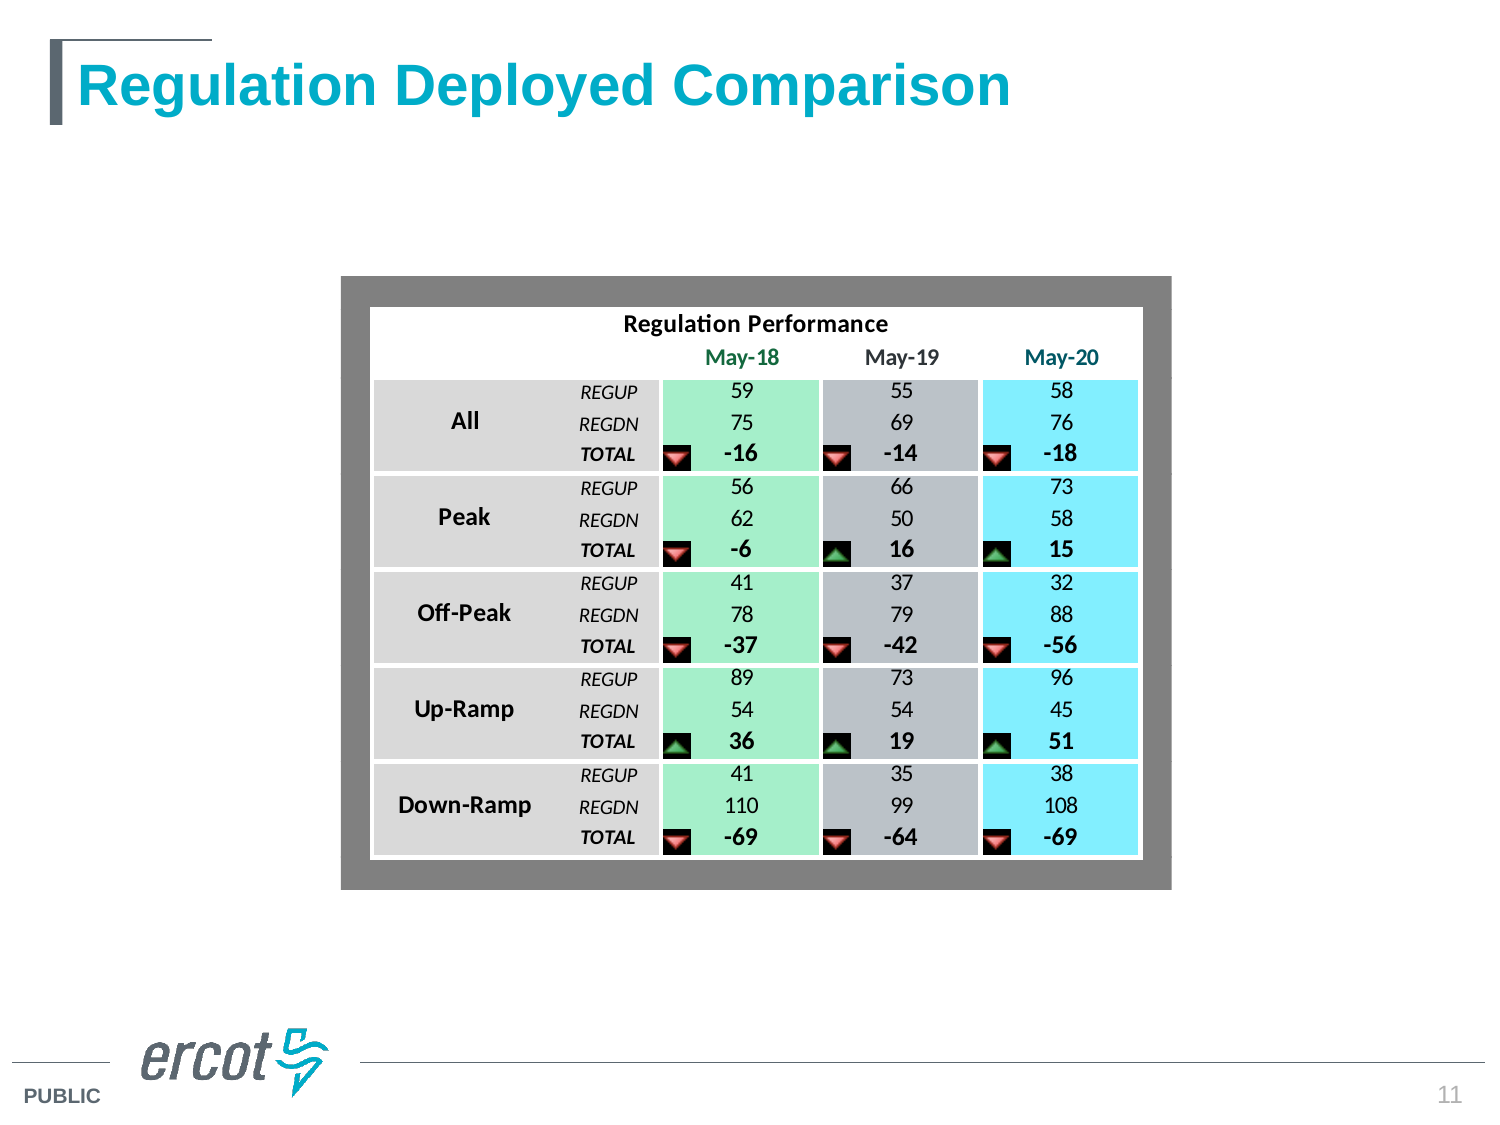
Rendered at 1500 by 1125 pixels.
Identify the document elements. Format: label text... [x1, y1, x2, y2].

slide_number 11 [1412, 1076, 1488, 1112]
picture [137, 1024, 332, 1100]
title Regulation Deployed Comparison [62, 39, 1450, 125]
picture [339, 274, 1174, 892]
